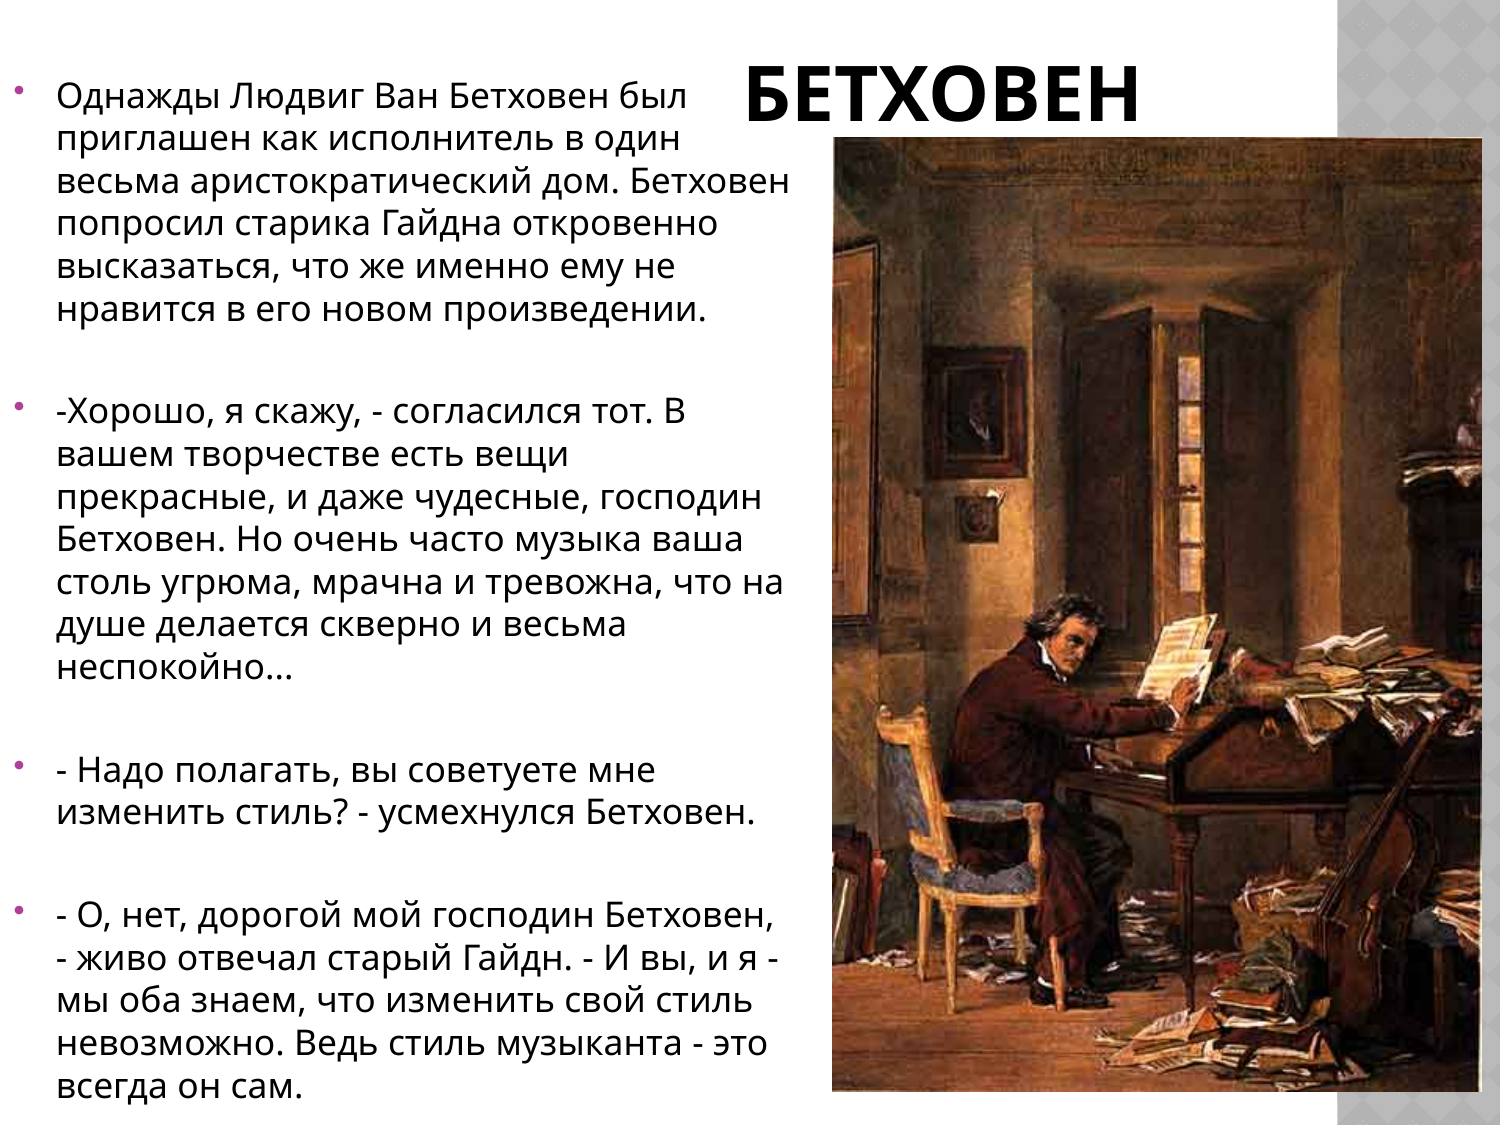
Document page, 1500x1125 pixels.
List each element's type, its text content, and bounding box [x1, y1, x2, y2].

list Однажды Людвиг Ван Бетховен был приглашен как исполнитель в один весьма аристократический дом. Бетховен попросил старика Гайдна откровенно высказаться, что же именно ему не нравится в его новом произведении. -Хорошо, я скажу, - согласился тот. В вашем творчестве есть вещи прекрасные, и даже чудесные, господин Бетховен. Но очень часто музыка ваша столь угрюма, мрачна и тревожна, что на душе делается скверно и весьма неспокойно... - Надо полагать, вы советуете мне изменить стиль? - усмехнулся Бетховен. - О, нет, дорогой мой господин Бетховен, - живо отвечал старый Гайдн. - И вы, и я - мы оба знаем, что изменить свой стиль невозможно. Ведь стиль музыканта - это всегда он сам. [0, 65, 809, 1125]
title Бетховен [75, 45, 1341, 138]
picture [832, 136, 1482, 1093]
